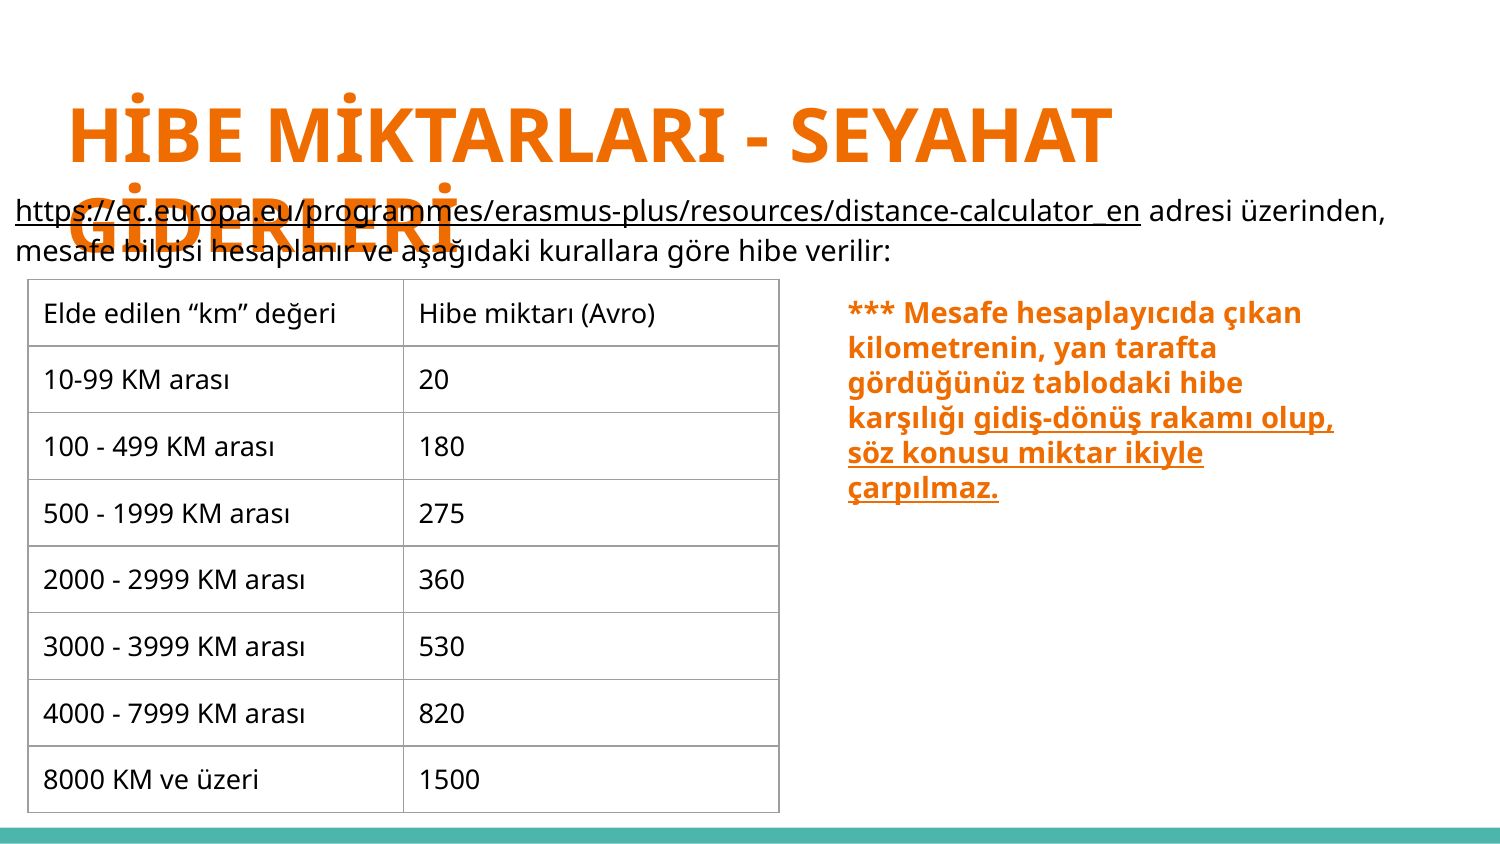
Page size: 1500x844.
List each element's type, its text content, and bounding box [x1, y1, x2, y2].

table_cell 275 [404, 480, 778, 545]
text_box *** Mesafe hesaplayıcıda çıkan kilometrenin, yan tarafta gördüğünüz tablodaki hibe karşılığı gidiş-dönüş rakamı olup, söz konusu miktar ikiyle çarpılmaz. [832, 279, 1355, 648]
table_cell 4000 - 7999 KM arası [29, 680, 403, 745]
table_cell 820 [404, 680, 778, 745]
table_header Elde edilen “km” değeri [29, 280, 403, 345]
text_box https://ec.europa.eu/programmes/erasmus-plus/resources/distance-calculator_en adresi üzerinden, mesafe bilgisi hesaplanır ve aşağıdaki kurallara göre hibe verilir: [0, 177, 1460, 271]
table_cell 20 [404, 347, 778, 412]
table_cell 360 [404, 547, 778, 612]
table_header Hibe miktarı (Avro) [404, 280, 778, 345]
title HİBE MİKTARLARI - SEYAHAT GİDERLERİ [51, 72, 1449, 177]
table_cell 8000 KM ve üzeri [29, 747, 403, 812]
table_cell 530 [404, 613, 778, 679]
table_cell 500 - 1999 KM arası [29, 480, 403, 545]
table_cell 3000 - 3999 KM arası [29, 613, 403, 679]
table_cell 2000 - 2999 KM arası [29, 547, 403, 612]
table_cell 100 - 499 KM arası [29, 413, 403, 479]
table_cell 10-99 KM arası [29, 347, 403, 412]
table_cell 180 [404, 413, 778, 479]
table_cell 1500 [404, 747, 778, 812]
